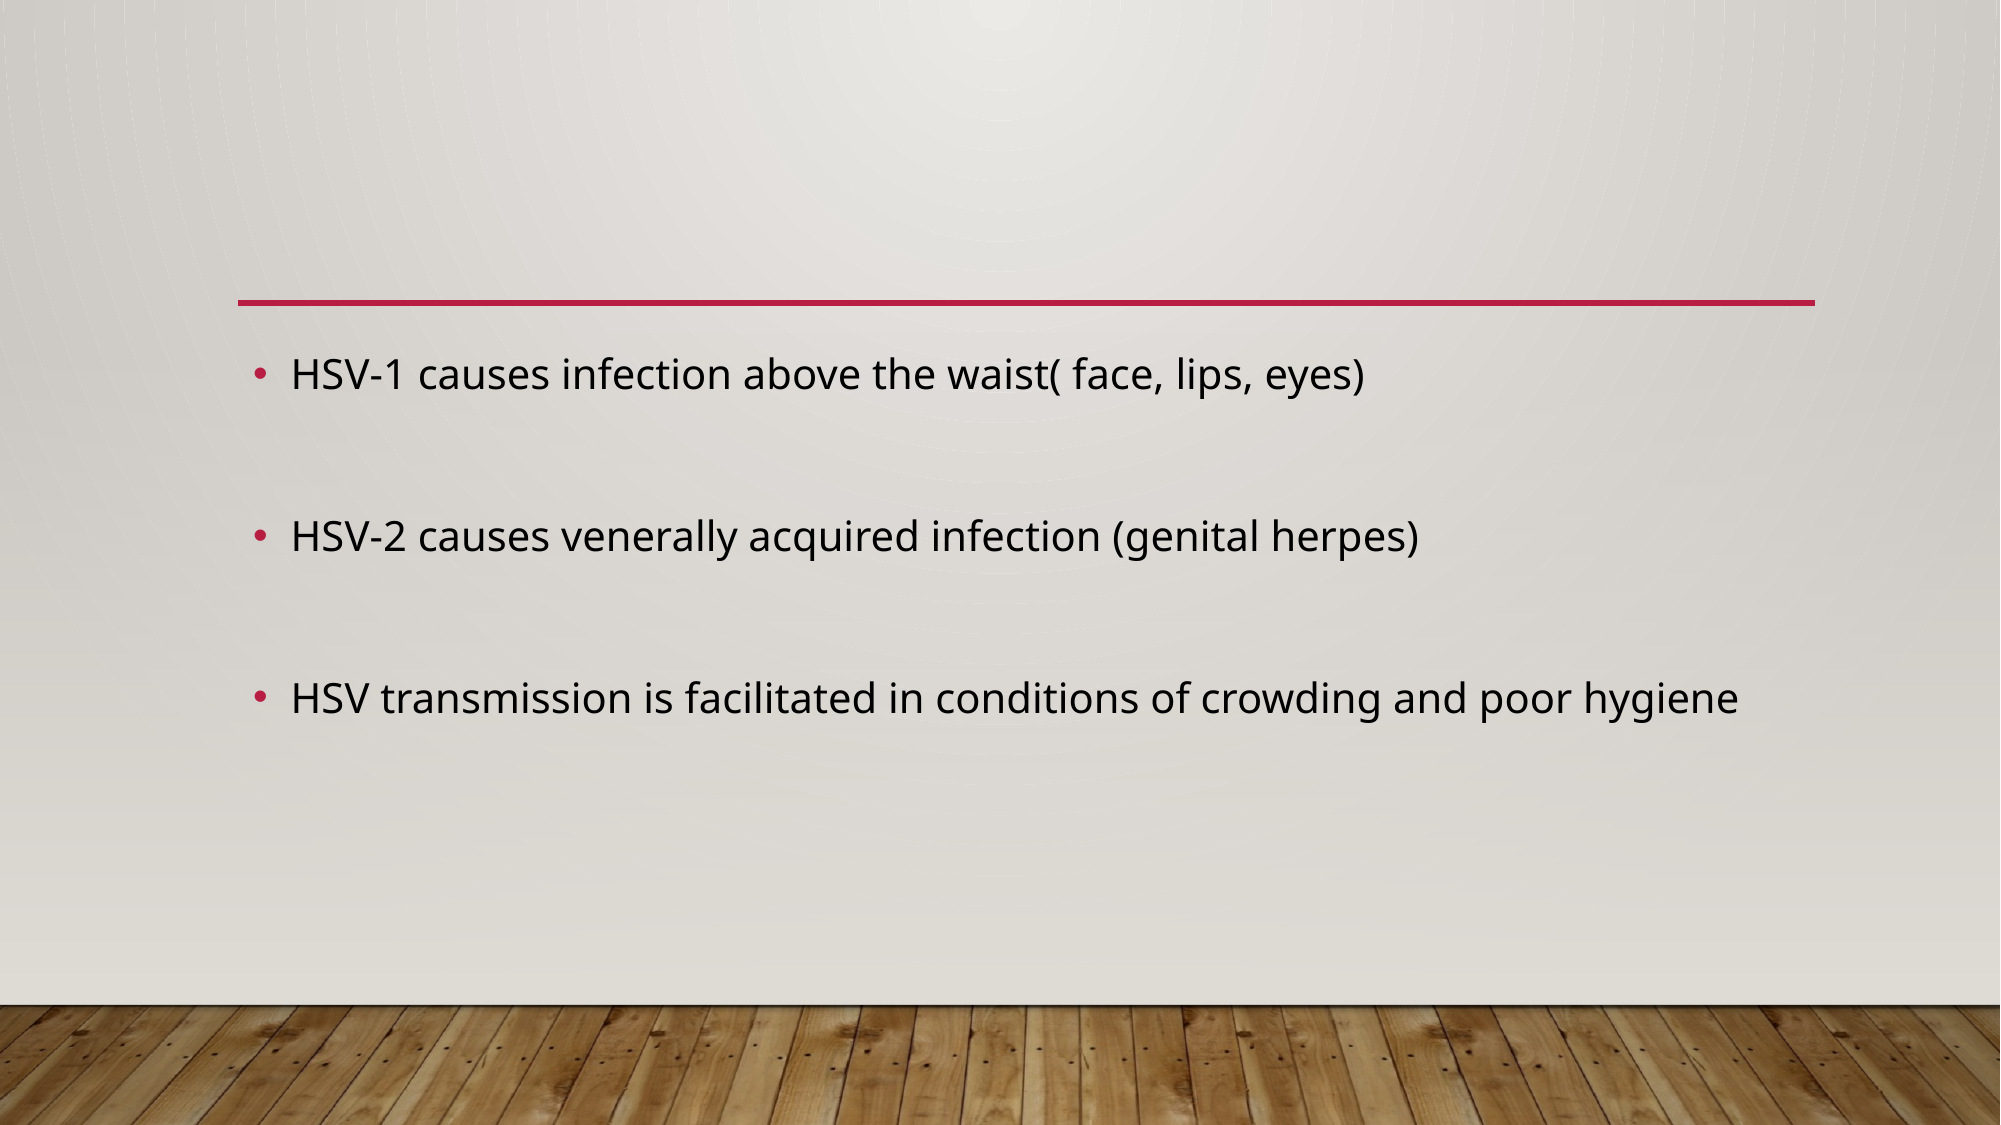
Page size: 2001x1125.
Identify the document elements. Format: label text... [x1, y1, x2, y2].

picture [0, 1005, 2000, 1125]
list HSV-1 causes infection above the waist( face, lips, eyes) HSV-2 causes venerally acquired infection (genital herpes) HSV transmission is facilitated in conditions of crowding and poor hygiene [238, 330, 1814, 897]
